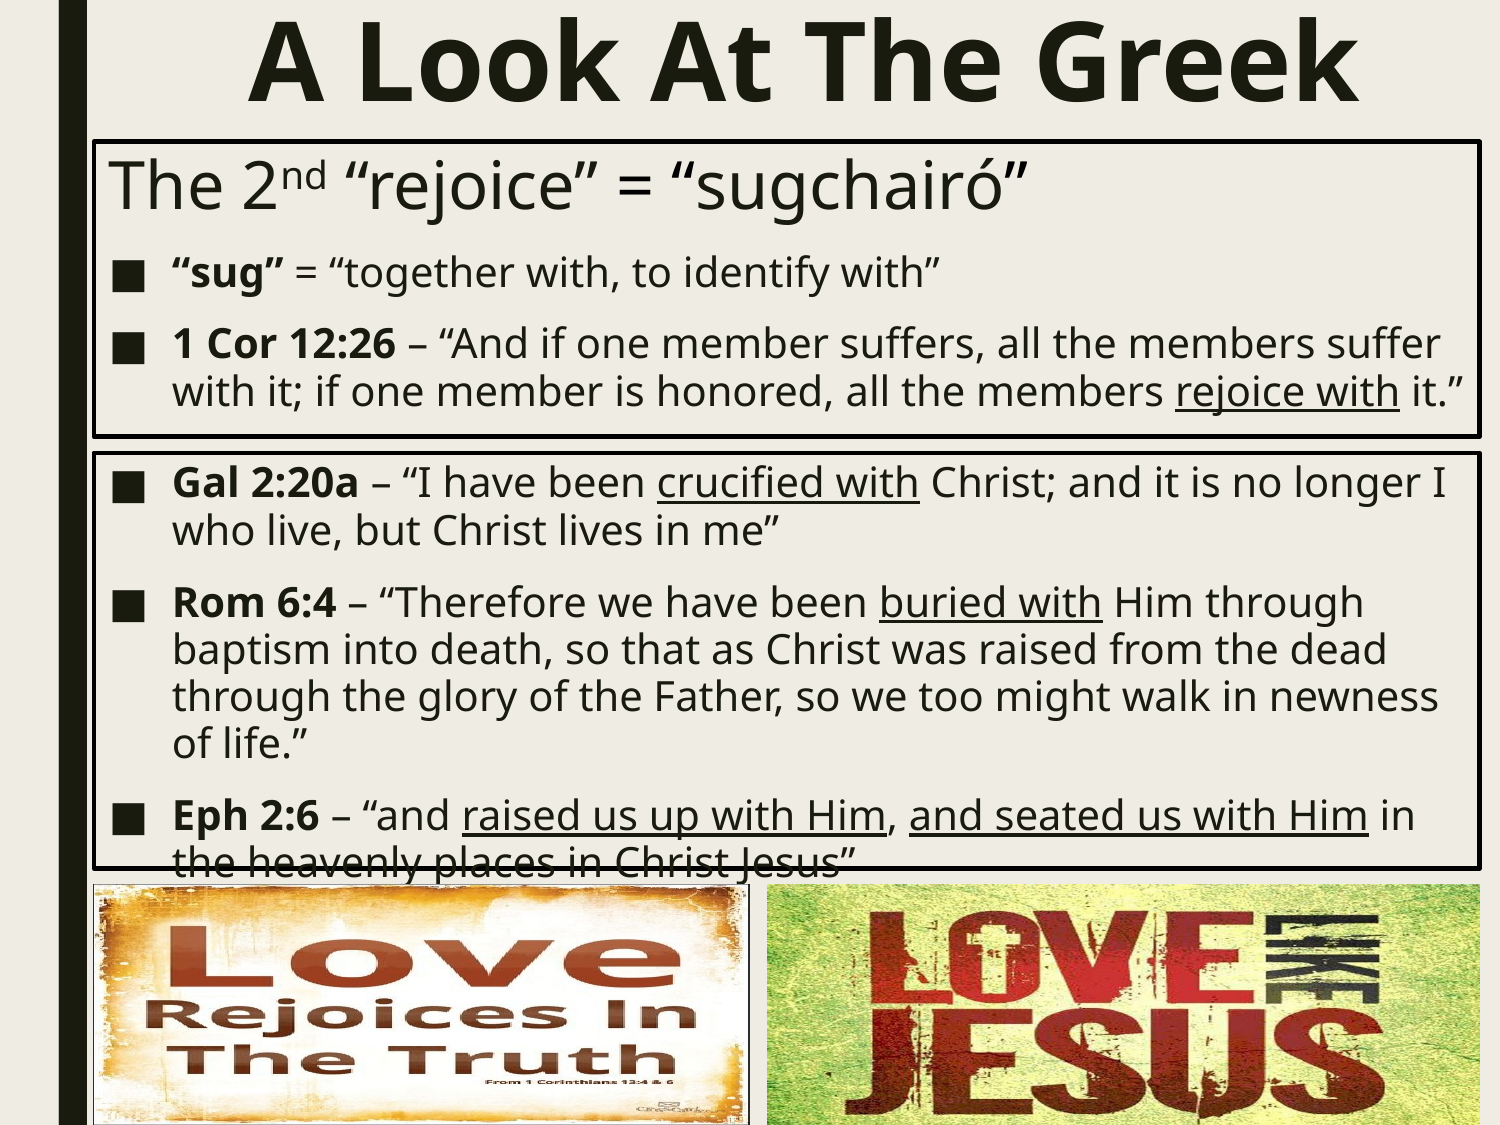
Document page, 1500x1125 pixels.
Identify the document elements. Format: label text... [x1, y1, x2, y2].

picture [93, 884, 750, 1125]
picture [767, 884, 1480, 1125]
text_box The 2nd “rejoice” = “sugchairó” “sug” = “together with, to identify with” 1 Cor 12:26 – “And if one member suffers, all the members suffer with it; if one member is honored, all the members rejoice with it.” [93, 141, 1480, 437]
text_box Gal 2:20a – “I have been crucified with Christ; and it is no longer I who live, but Christ lives in me” Rom 6:4 – “Therefore we have been buried with Him through baptism into death, so that as Christ was raised from the dead through the glory of the Father, so we too might walk in newness of life.” Eph 2:6 – “and raised us up with Him, and seated us with Him in the heavenly places in Christ Jesus” [93, 452, 1480, 869]
title A Look At The Greek [109, 0, 1500, 142]
